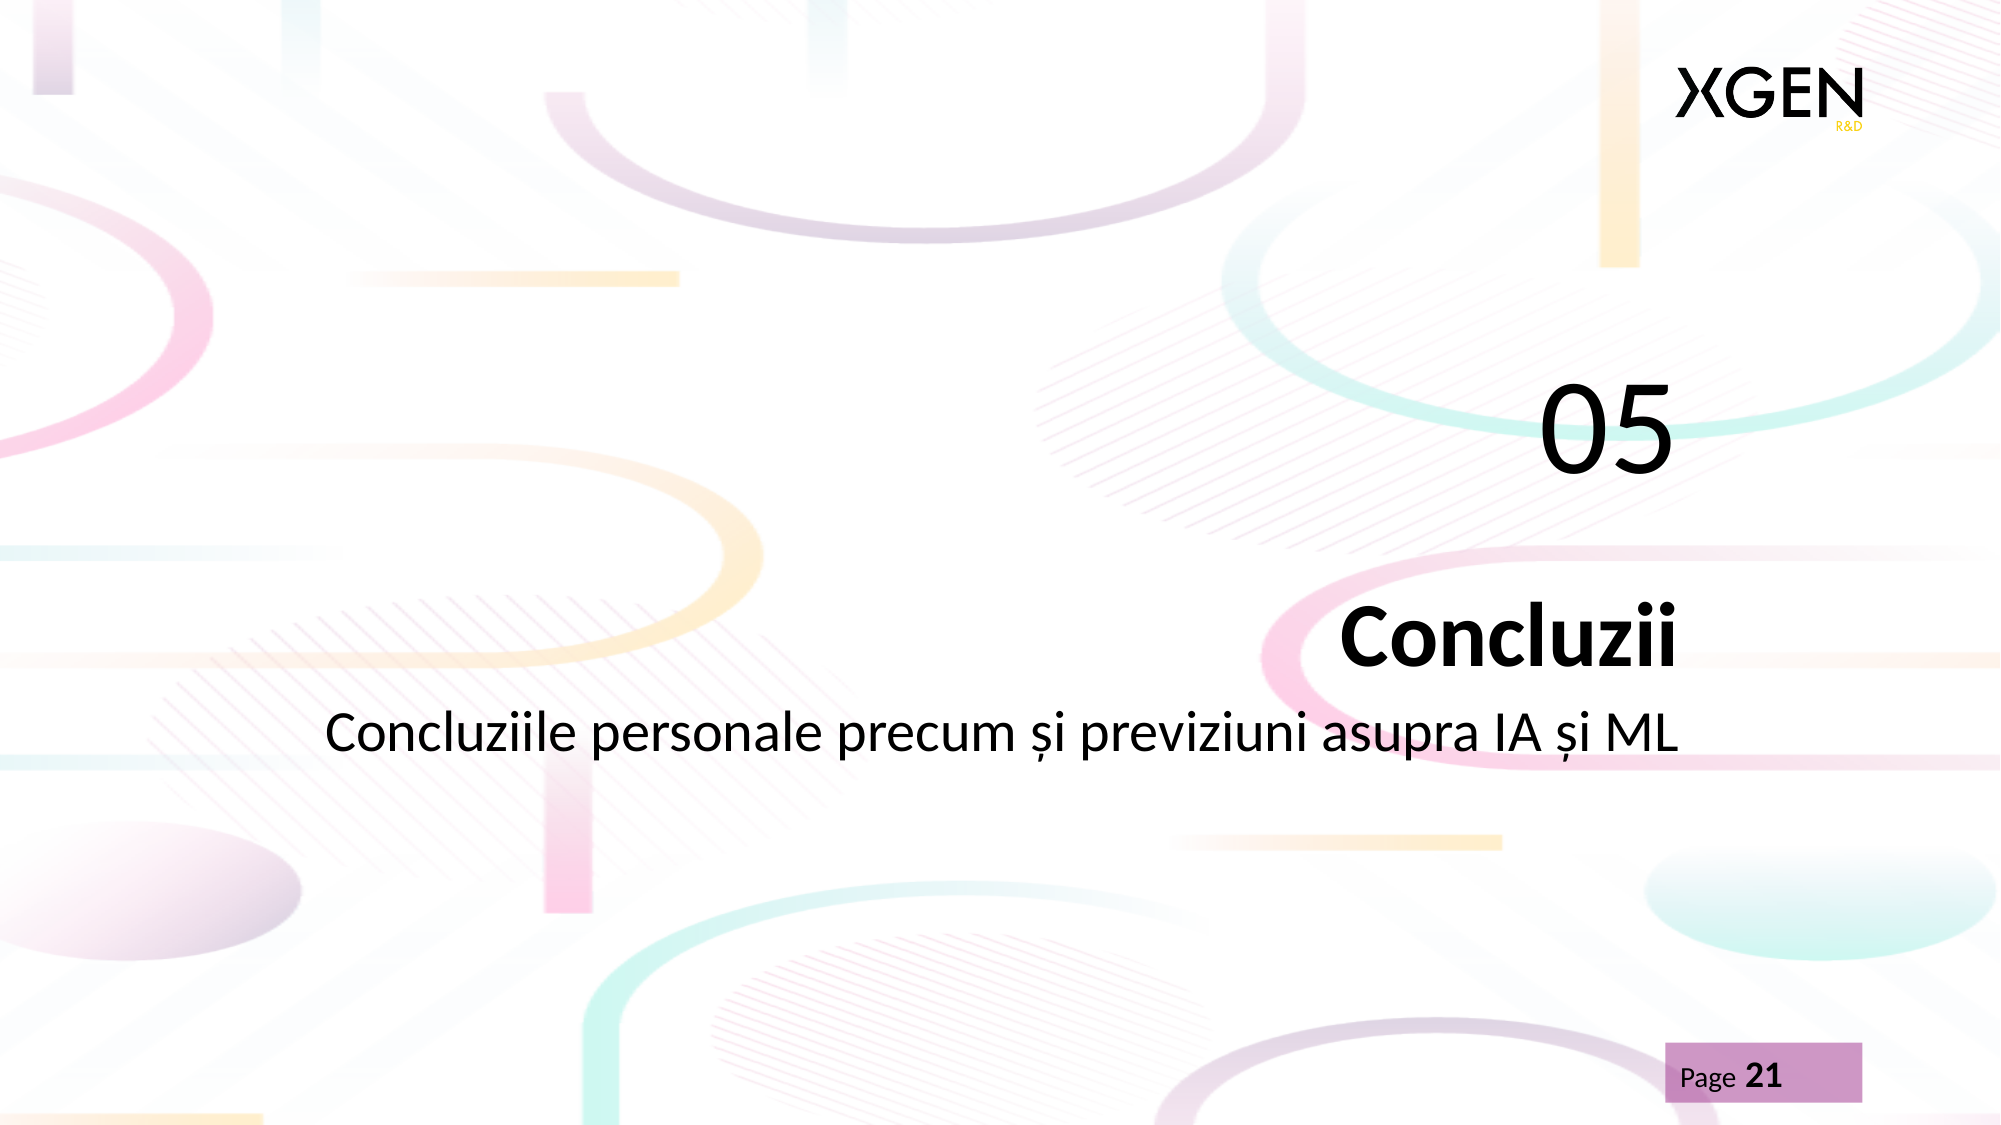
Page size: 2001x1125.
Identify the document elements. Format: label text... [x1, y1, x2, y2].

text_box 05 [1467, 360, 1695, 499]
slide_number Page 21 [1665, 1042, 1863, 1103]
text_box Concluziile personale precum și previziuni asupra IA și ML [305, 685, 1695, 794]
title Concluzii [397, 507, 1695, 701]
picture [0, 0, 2001, 1125]
